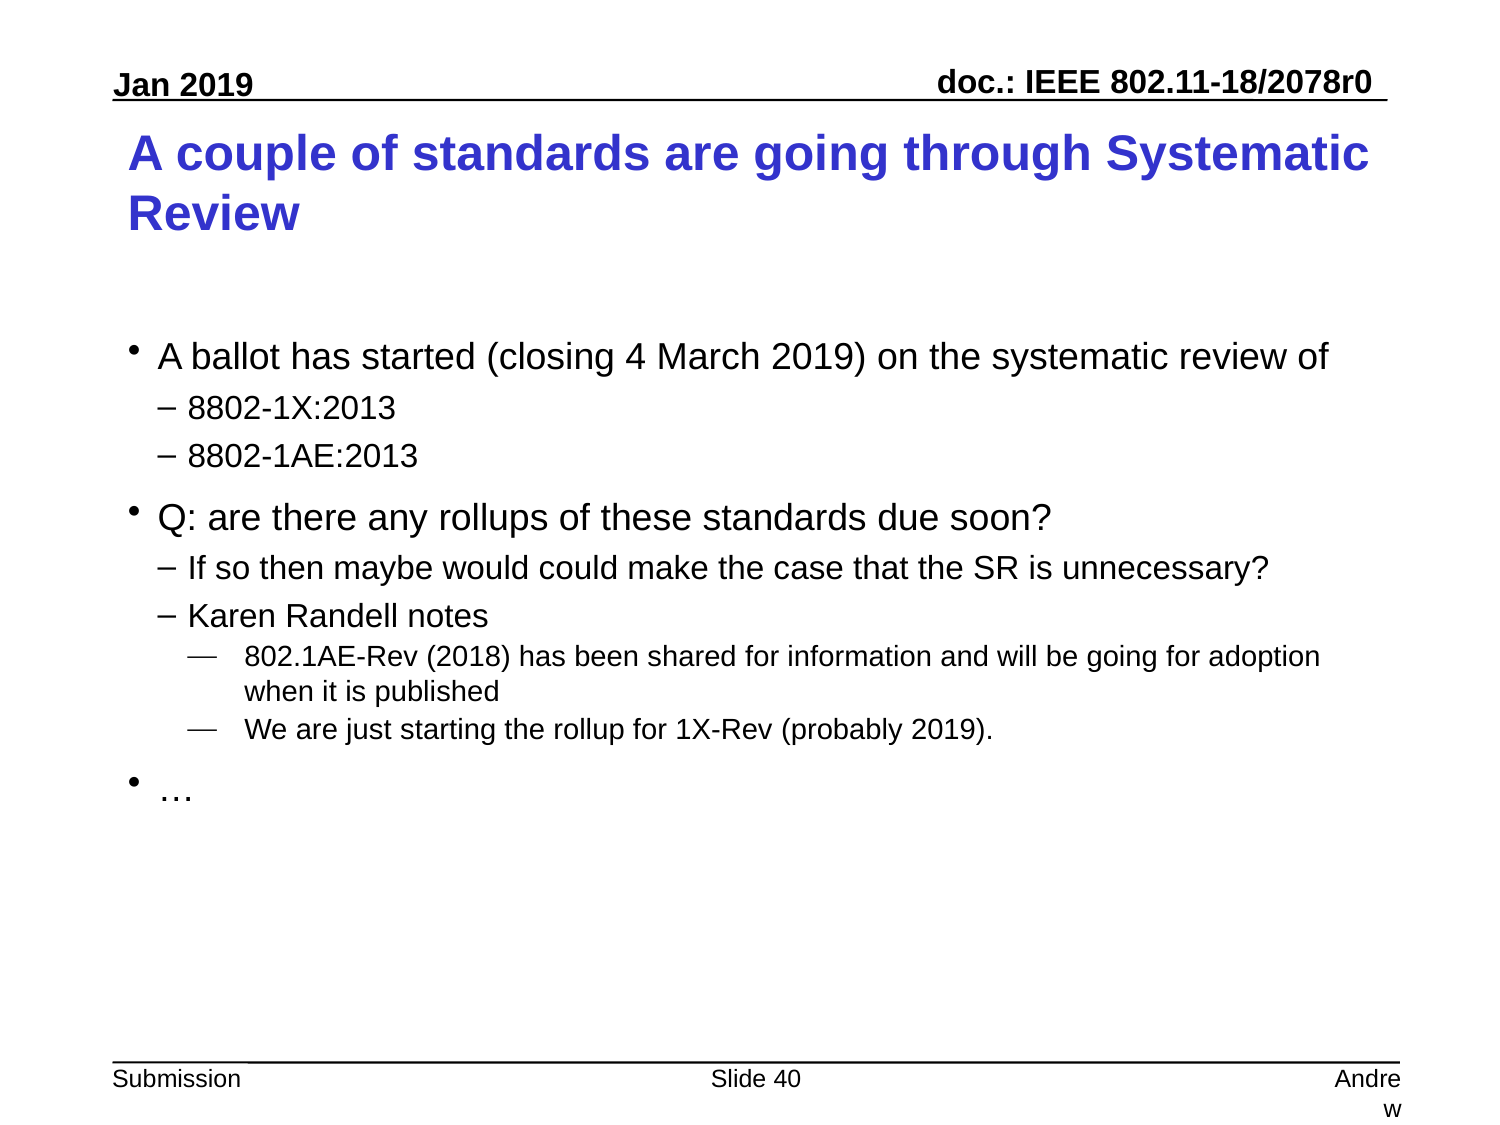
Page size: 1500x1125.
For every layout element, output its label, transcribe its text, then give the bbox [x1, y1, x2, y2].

title A couple of standards are going through Systematic Review [112, 112, 1388, 288]
slide_number Slide 40 [709, 1061, 803, 1093]
footer Andrew Myles, Cisco [1320, 1061, 1402, 1093]
list A ballot has started (closing 4 March 2019) on the systematic review of 8802-1X:2013 8802-1AE:2013 Q: are there any rollups of these standards due soon? If so then maybe would could make the case that the SR is unnecessary? Karen Randell notes 802.1AE-Rev (2018) has been shared for information and will be going for adoption when it is published We are just starting the rollup for 1X-Rev (probably 2019). … [112, 324, 1388, 1000]
